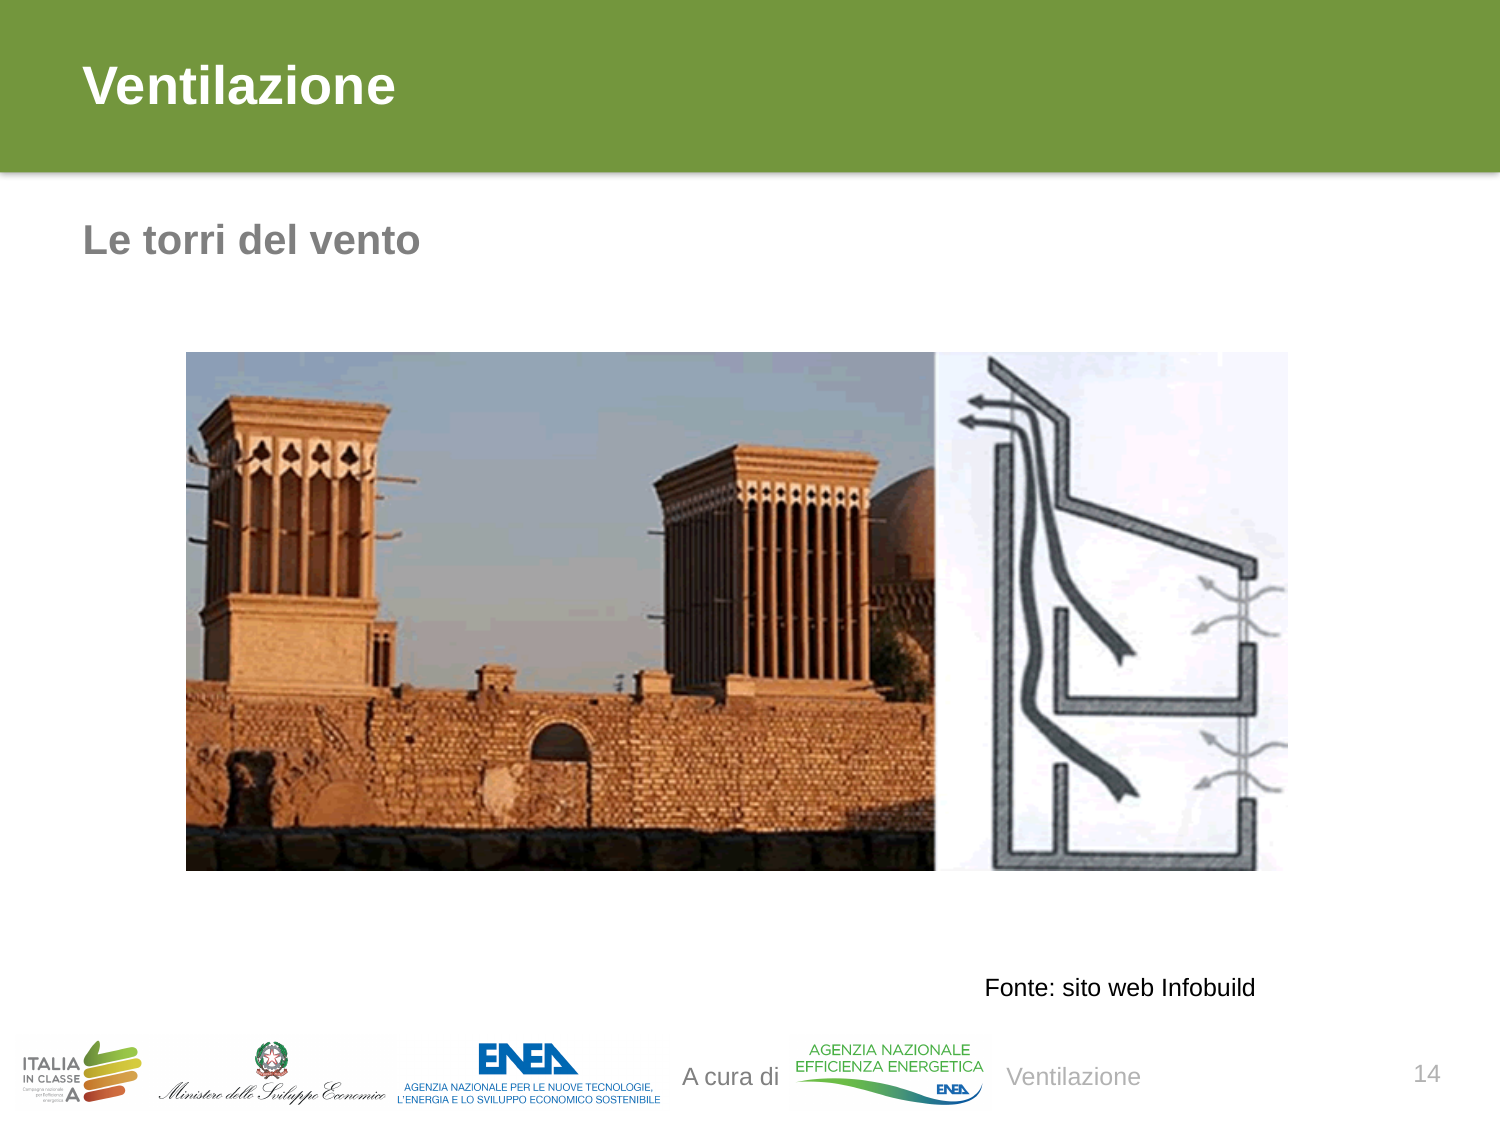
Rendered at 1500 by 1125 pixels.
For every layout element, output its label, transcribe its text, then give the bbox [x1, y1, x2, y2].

slide_number 14 [1370, 1042, 1457, 1103]
title Ventilazione [67, 49, 1418, 116]
picture [15, 1034, 670, 1111]
picture [789, 1034, 992, 1111]
text_box Fonte: sito web Infobuild [969, 971, 1457, 1002]
list Le torri del vento [67, 205, 1418, 272]
picture [186, 352, 1288, 871]
